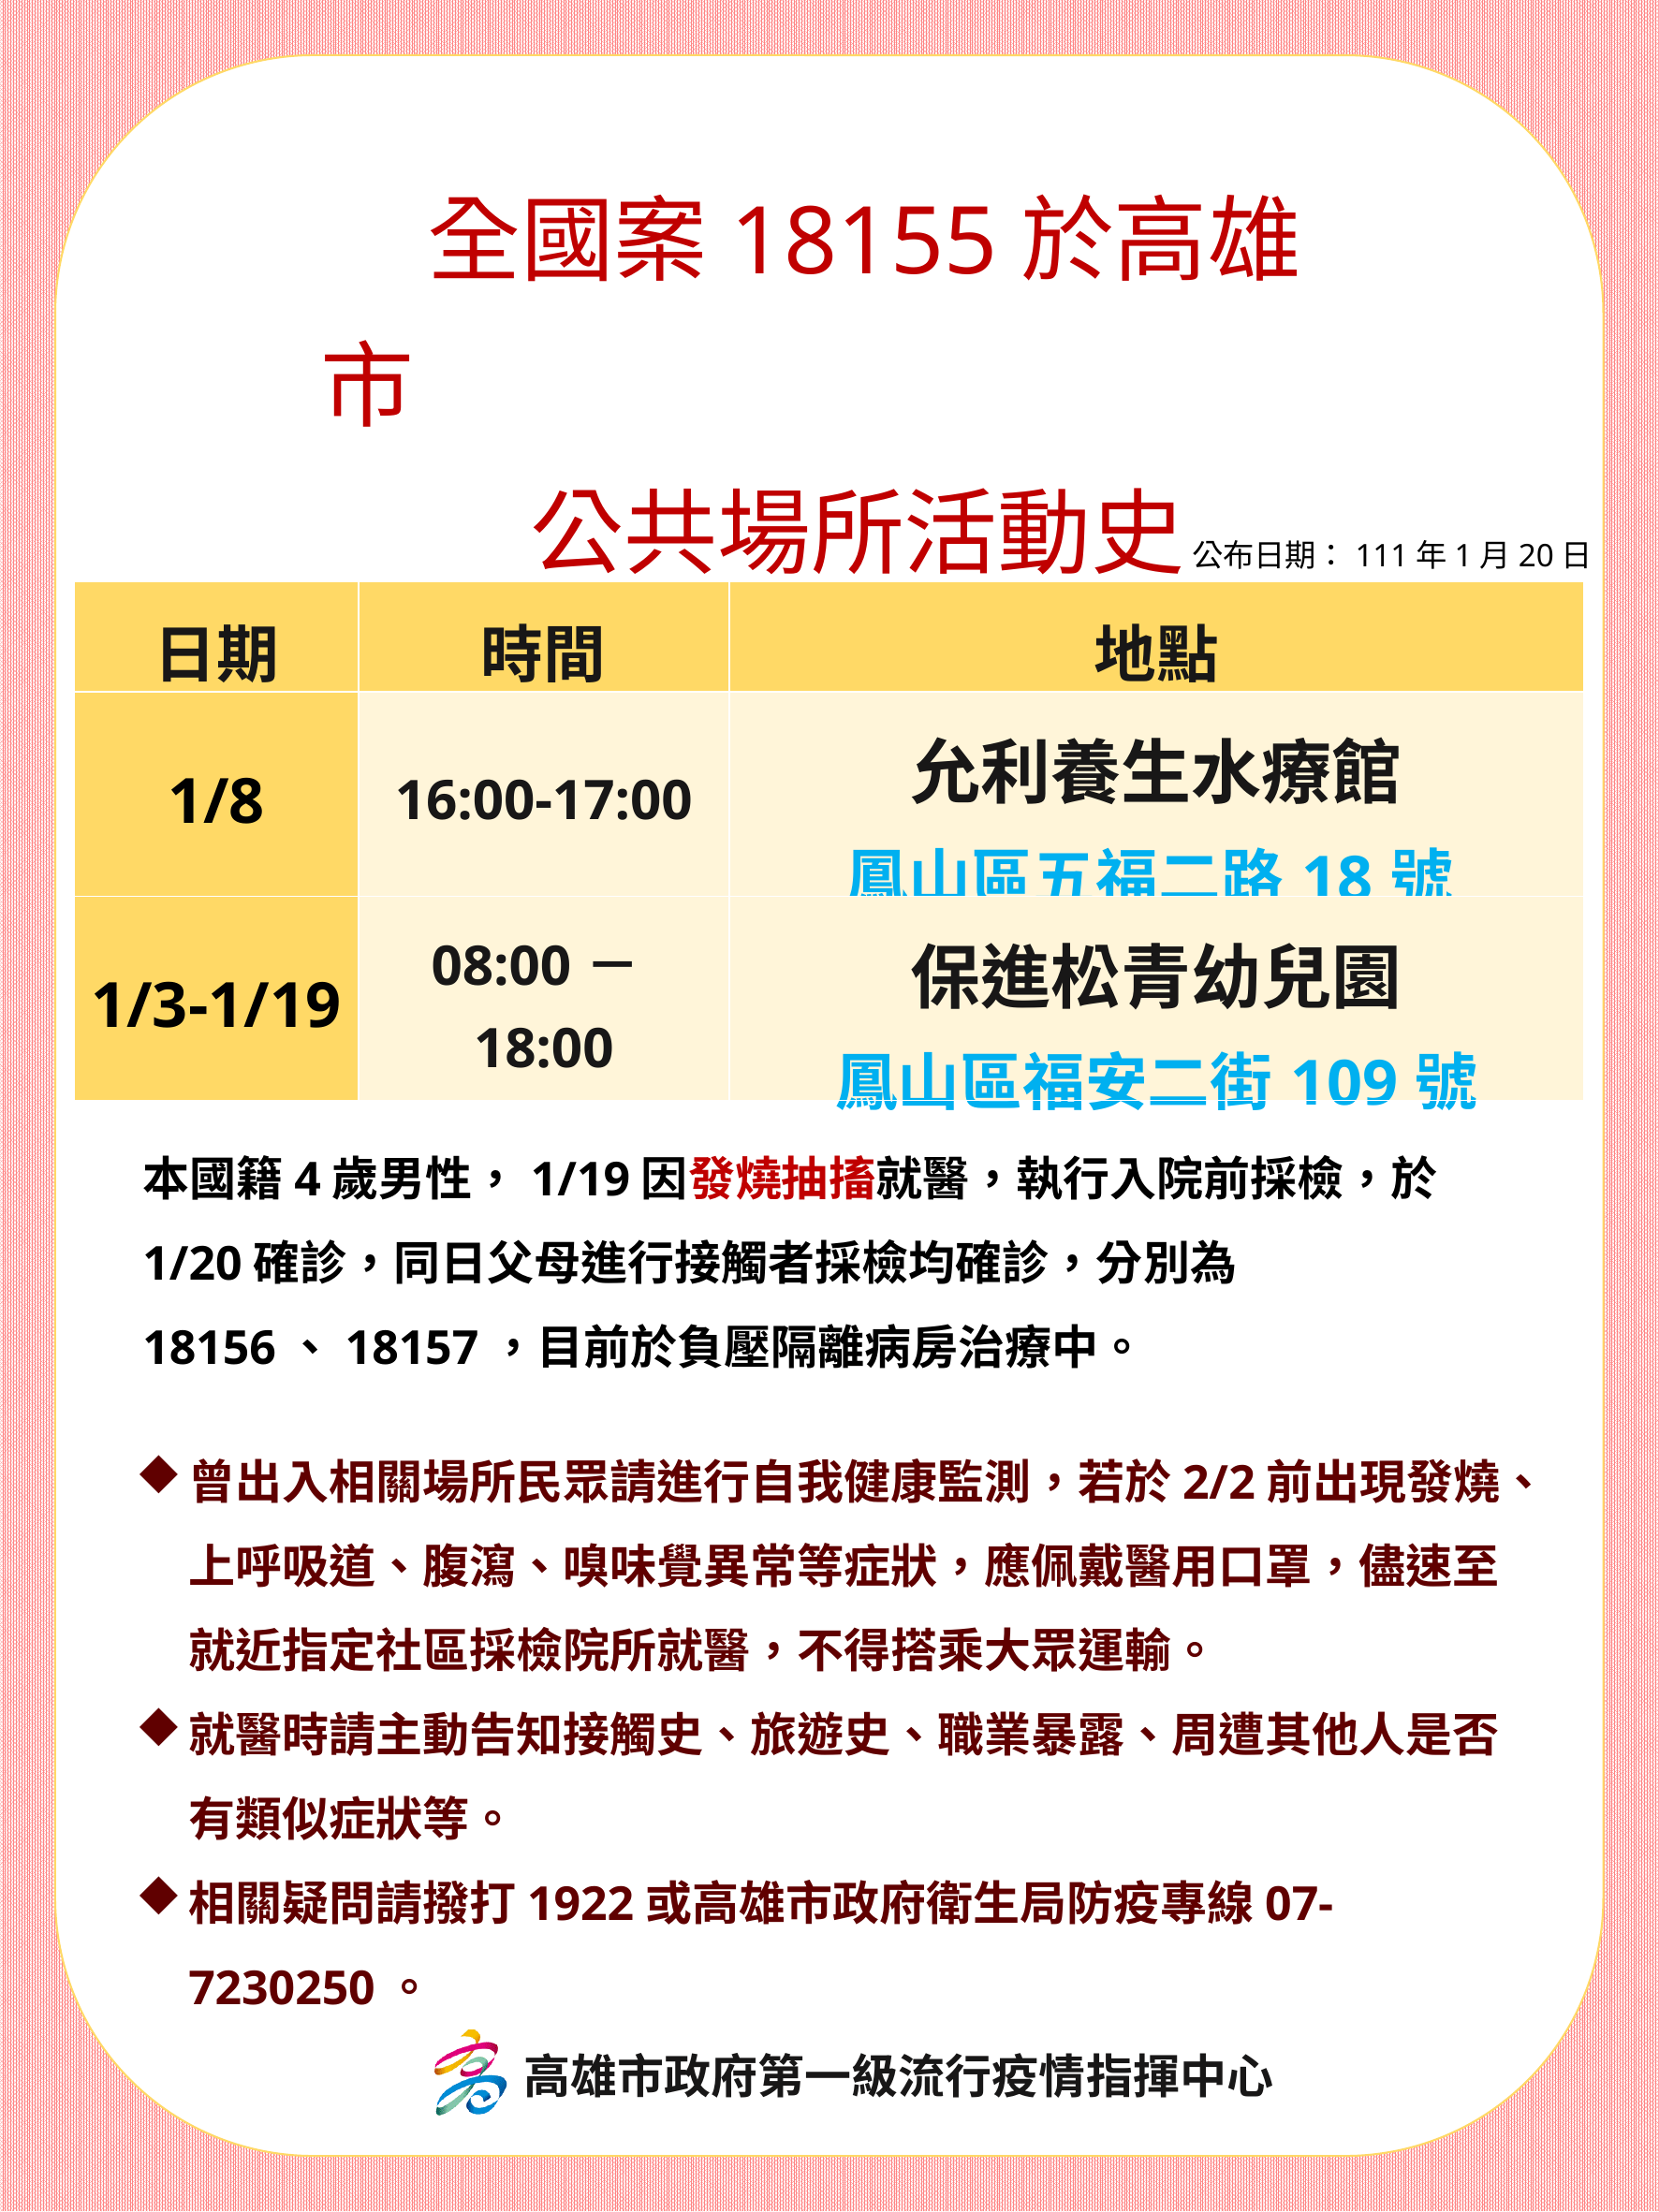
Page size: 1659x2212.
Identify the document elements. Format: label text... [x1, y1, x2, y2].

text_box 曾出入相關場所民眾請進行自我健康監測，若於2/2前出現發燒、上呼吸道、腹瀉、嗅味覺異常等症狀，應佩戴醫用口罩，儘速至就近指定社區採檢院所就醫，不得搭乘大眾運輸。 就醫時請主動告知接觸史、旅遊史、職業暴露、周遭其他人是否有類似症狀等。 相關疑問請撥打1922或高雄市政府衛生局防疫專線07-7230250。 [128, 1410, 1530, 2029]
table_header 時間 [360, 582, 728, 691]
table_header 地點 [730, 582, 1583, 691]
picture [430, 2029, 514, 2119]
text_box 本國籍4歲男性，1/19因發燒抽搐就醫，執行入院前採檢，於1/20確診，同日父母進行接觸者採檢均確診，分別為18156、18157，目前於負壓隔離病房治療中。 [128, 1114, 1530, 1381]
table_cell 16:00-17:00 [360, 693, 728, 896]
table_header 日期 [75, 582, 358, 691]
table_cell 1/8 [75, 693, 358, 896]
text_box 高雄市政府第一級流行疫情指揮中心 [514, 2040, 1328, 2110]
text_box 公布日期：111年1月20日 [1178, 529, 1607, 580]
text_box [53, 53, 1605, 2158]
table_cell 1/3-1/19 [75, 897, 358, 1100]
table_cell 08:00－18:00 [360, 897, 728, 1100]
table_cell 允利養生水療館 鳳山區五福二路18號 [730, 693, 1583, 896]
table_cell 保進松青幼兒園 鳳山區福安二街109號 [730, 897, 1583, 1100]
text_box 全國案18155於高雄市 公共場所活動史 [306, 139, 1353, 580]
